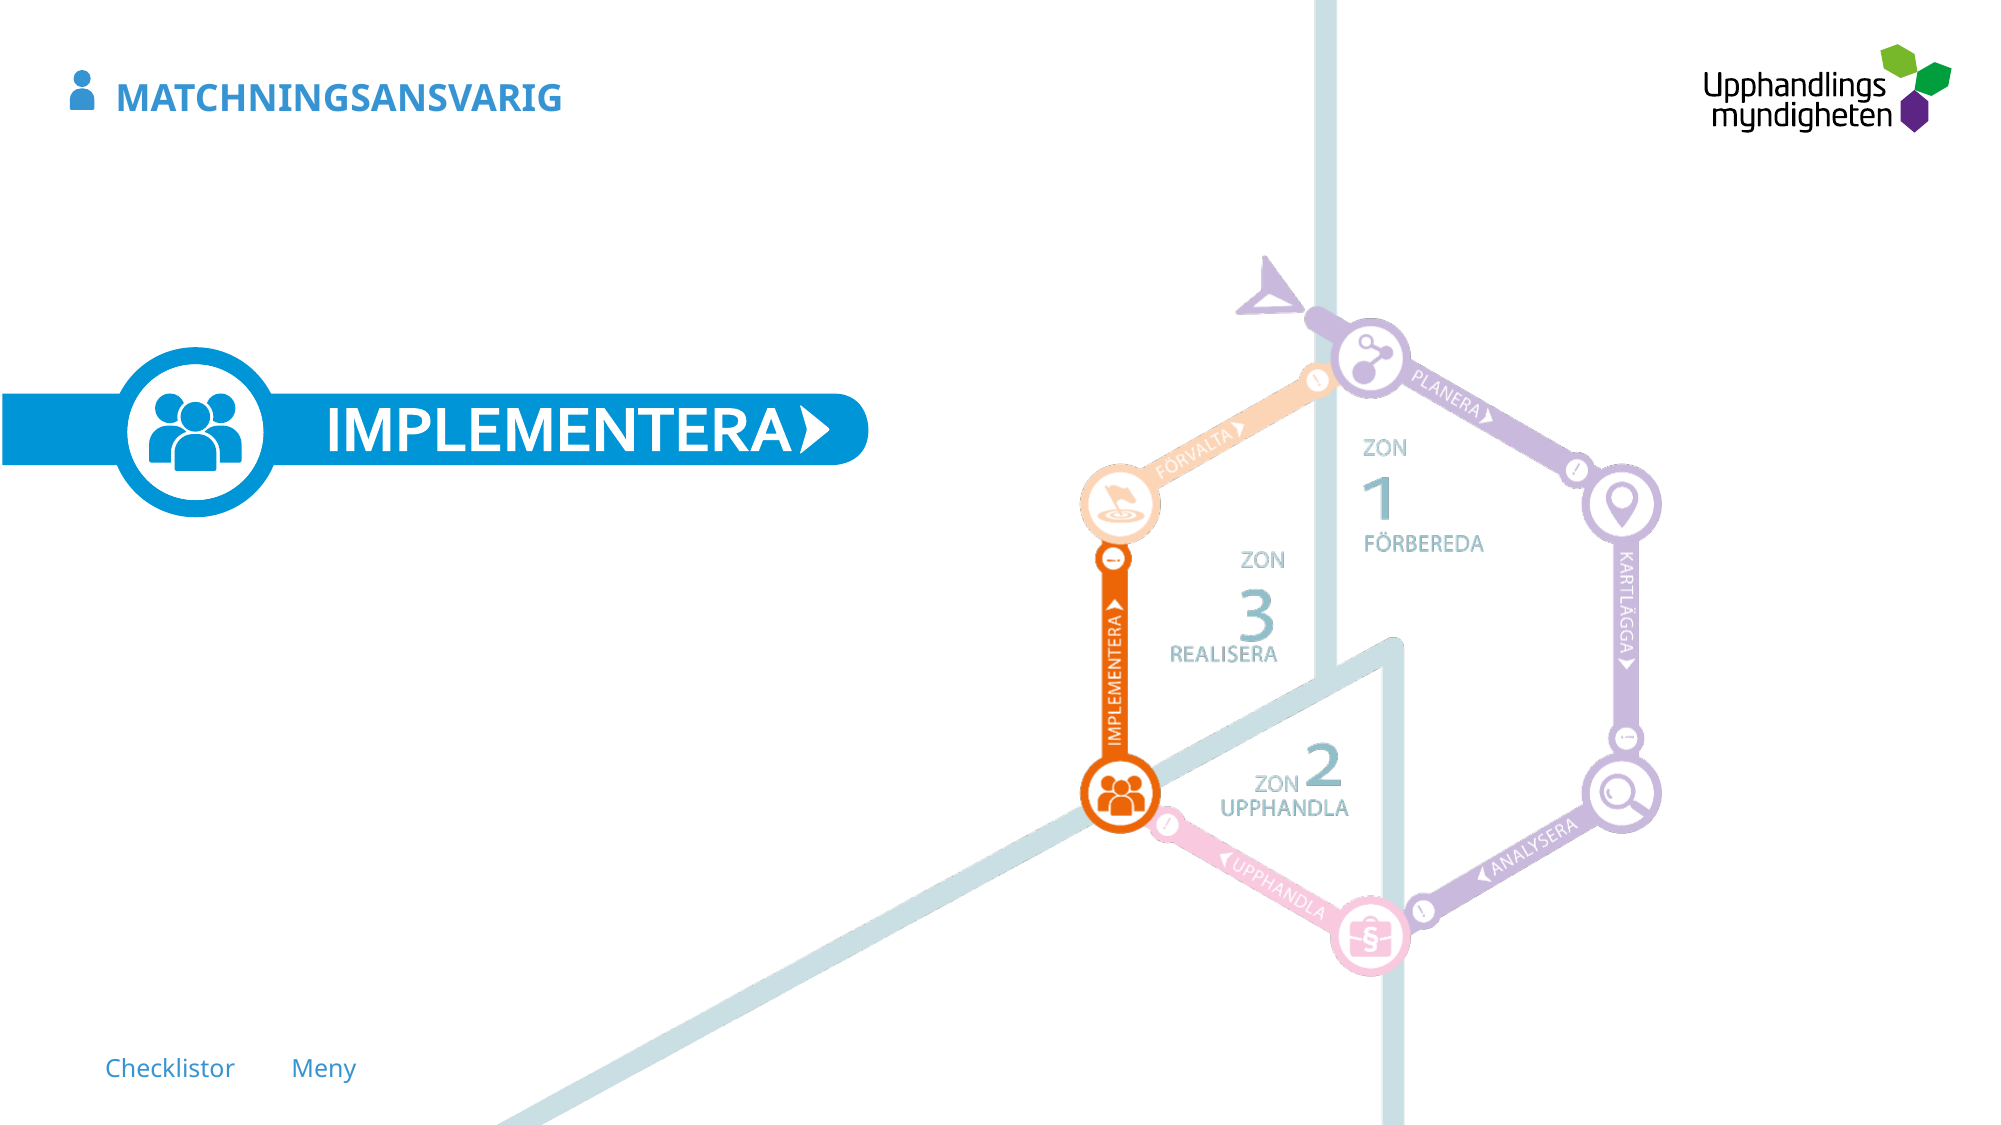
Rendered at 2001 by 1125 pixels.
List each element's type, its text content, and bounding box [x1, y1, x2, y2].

list MATCHNINGSANSVARIG [115, 24, 888, 120]
picture [482, 0, 1662, 1125]
